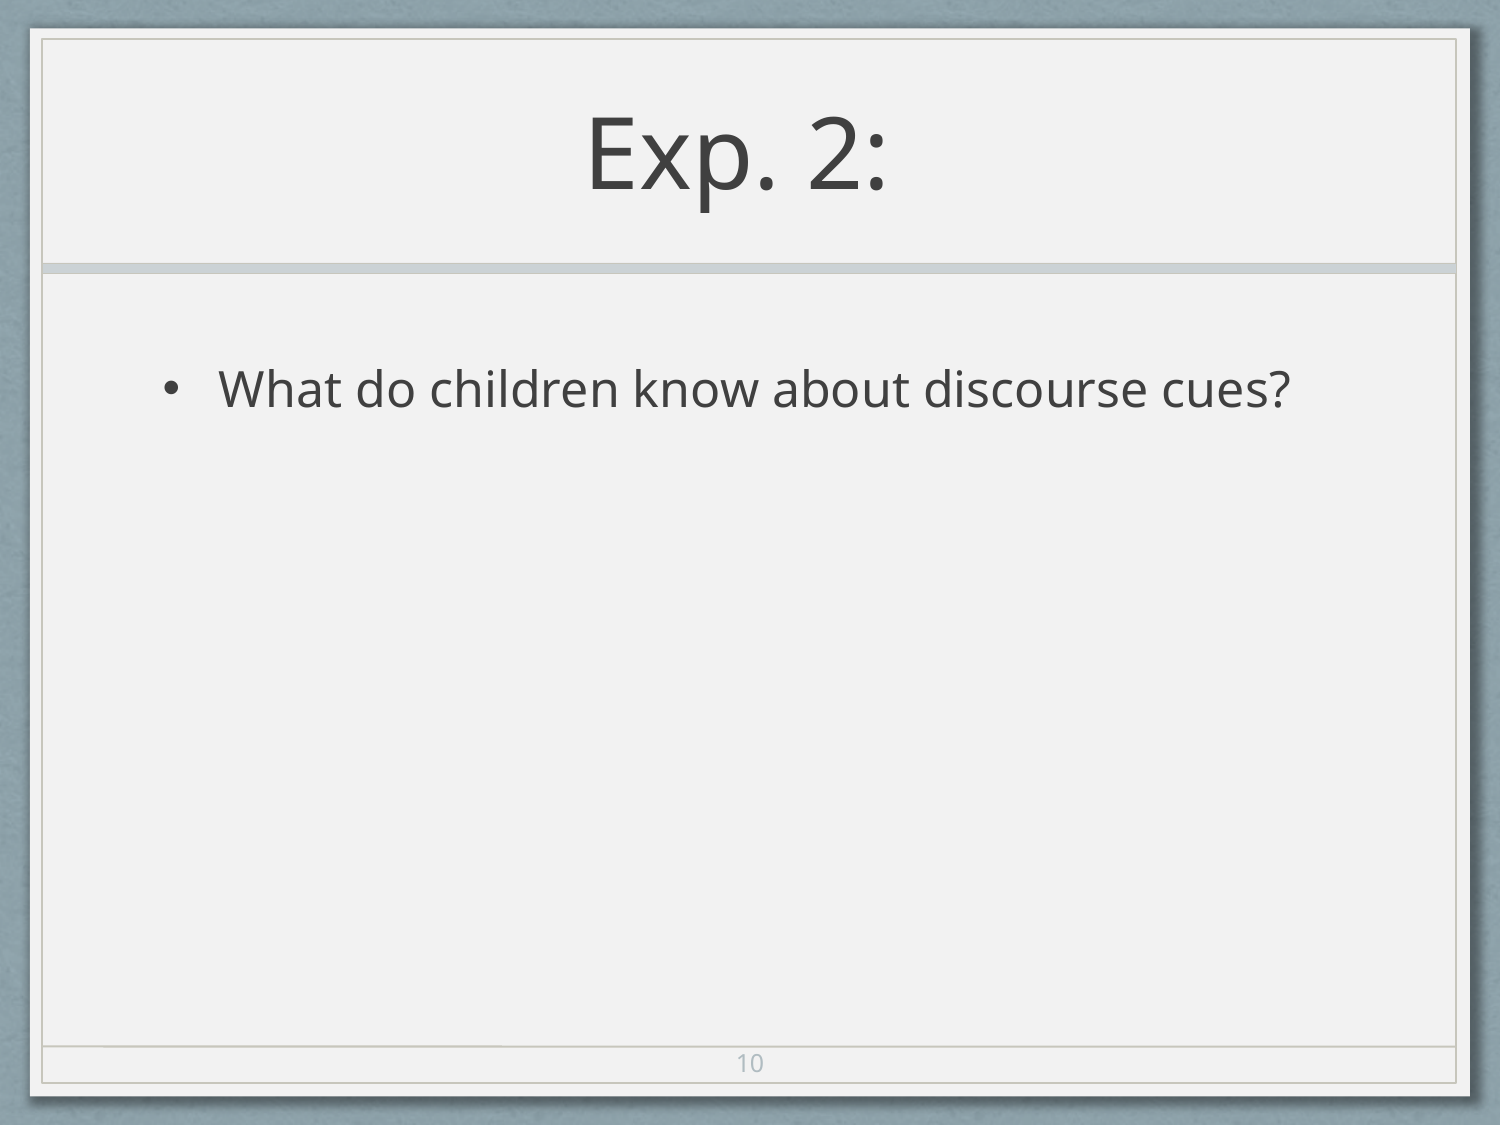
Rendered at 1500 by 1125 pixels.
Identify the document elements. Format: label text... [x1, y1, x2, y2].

slide_number 10 [687, 1042, 813, 1088]
title Exp. 2: [147, 40, 1353, 260]
list What do children know about discourse cues? [147, 350, 1353, 995]
